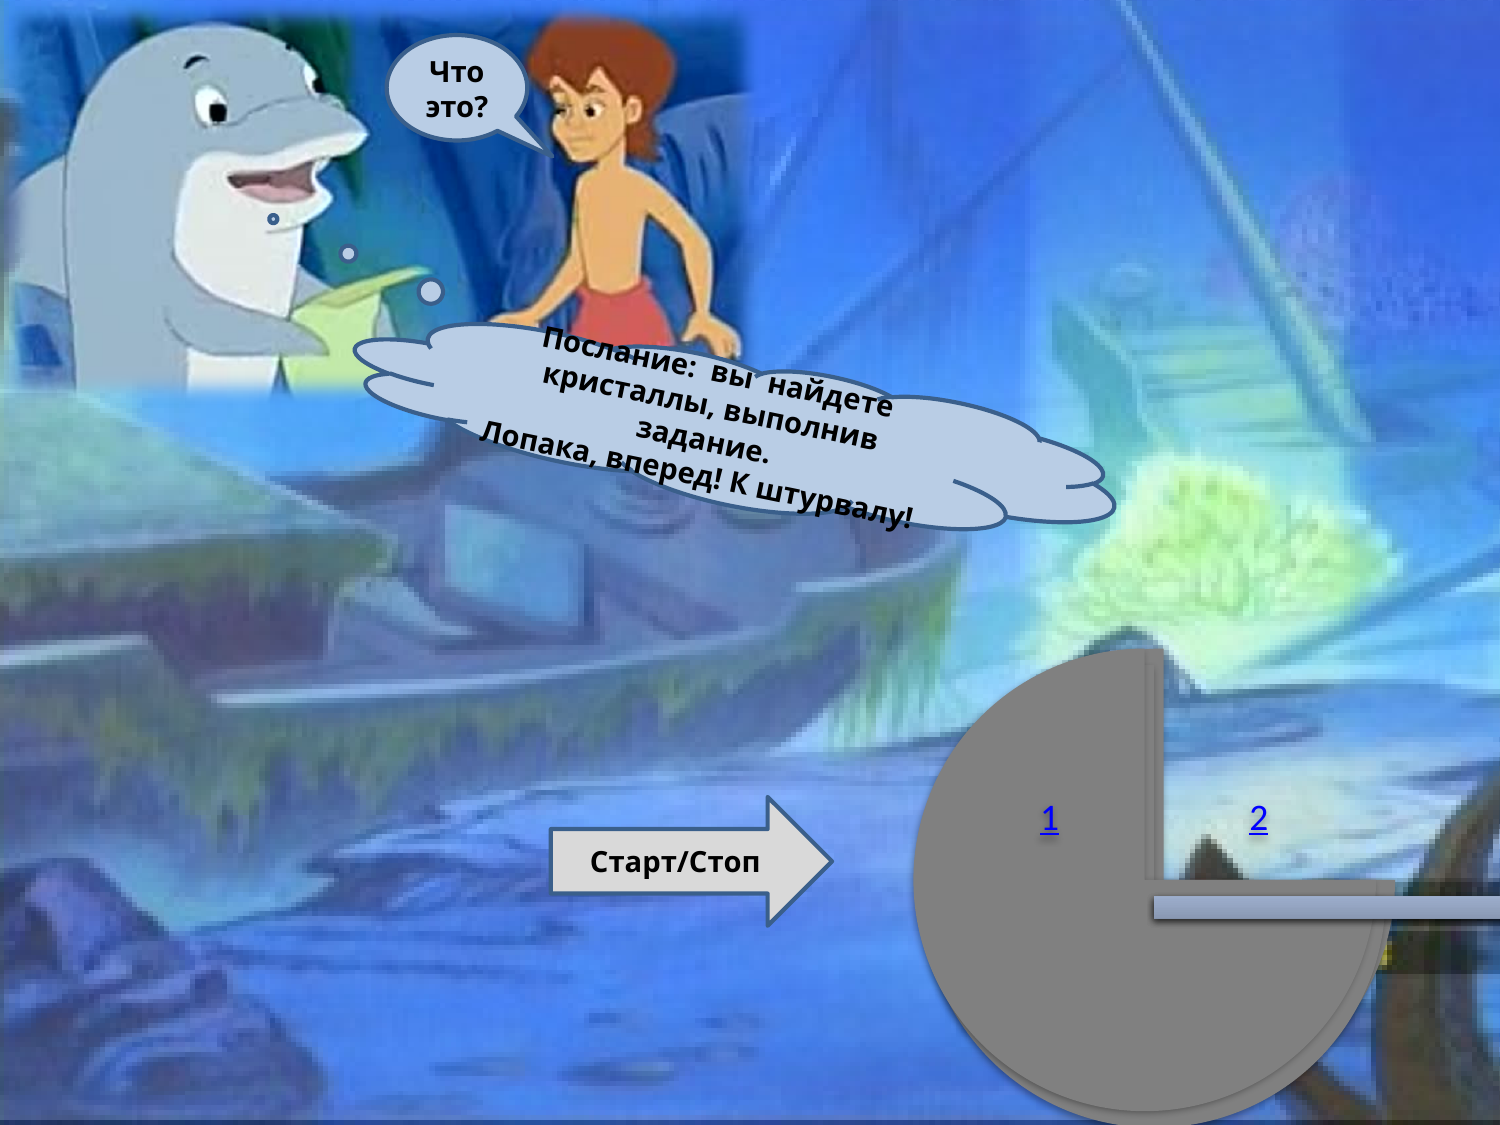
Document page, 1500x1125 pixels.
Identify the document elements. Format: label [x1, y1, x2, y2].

picture [0, 0, 1500, 1125]
text_box [749, 573, 1500, 1125]
